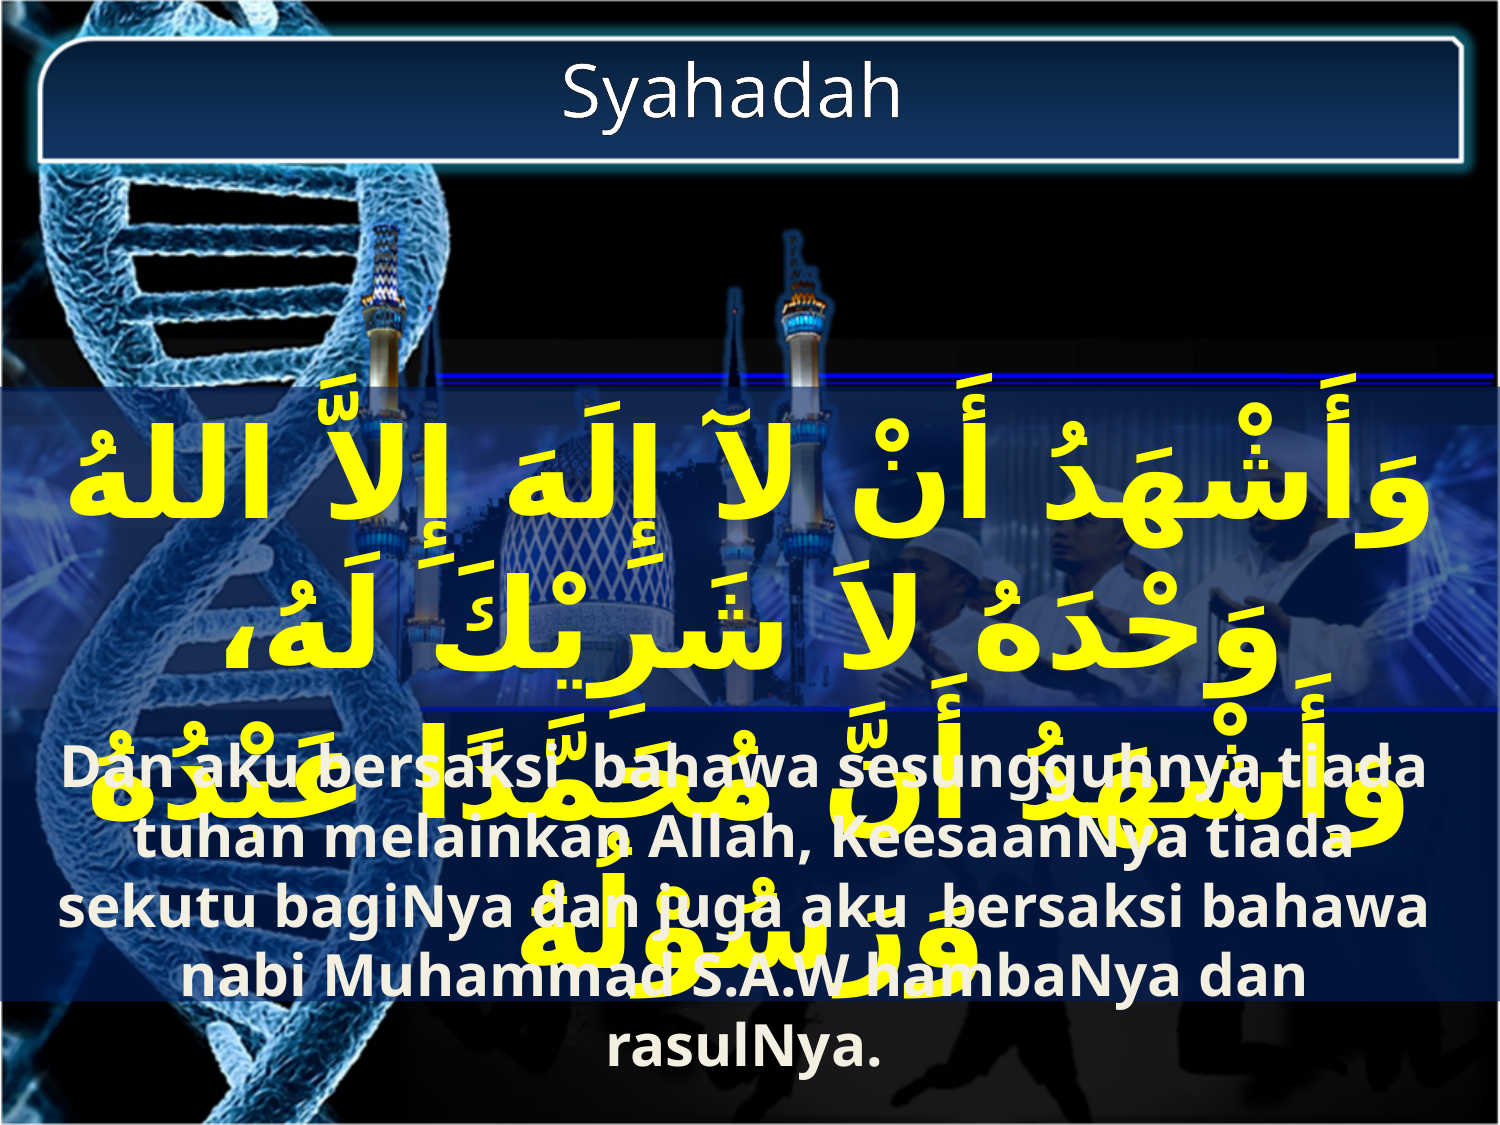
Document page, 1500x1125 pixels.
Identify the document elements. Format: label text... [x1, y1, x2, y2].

text_box Syahadah [117, 35, 1348, 140]
picture [0, 0, 1500, 386]
picture [0, 1002, 1500, 1125]
text_box Dan aku bersaksi bahawa sesungguhnya tiada tuhan melainkan Allah, KeesaanNya tiada sekutu bagiNya dan juga aku bersaksi bahawa nabi Muhammad S.A.W hambaNya dan rasulNya. [35, 721, 1454, 1086]
text_box وَأَشْهَدُ أَنْ لآ إِلَهَ إِلاَّ اللهُ وَحْدَهُ لاَ شَرِيْكَ لَهُ، وَأَشْهَدُ أَنَّ مُحَمَّدًا عَبْدُهُ وَرَسُوْلُهُ [0, 386, 1500, 1002]
